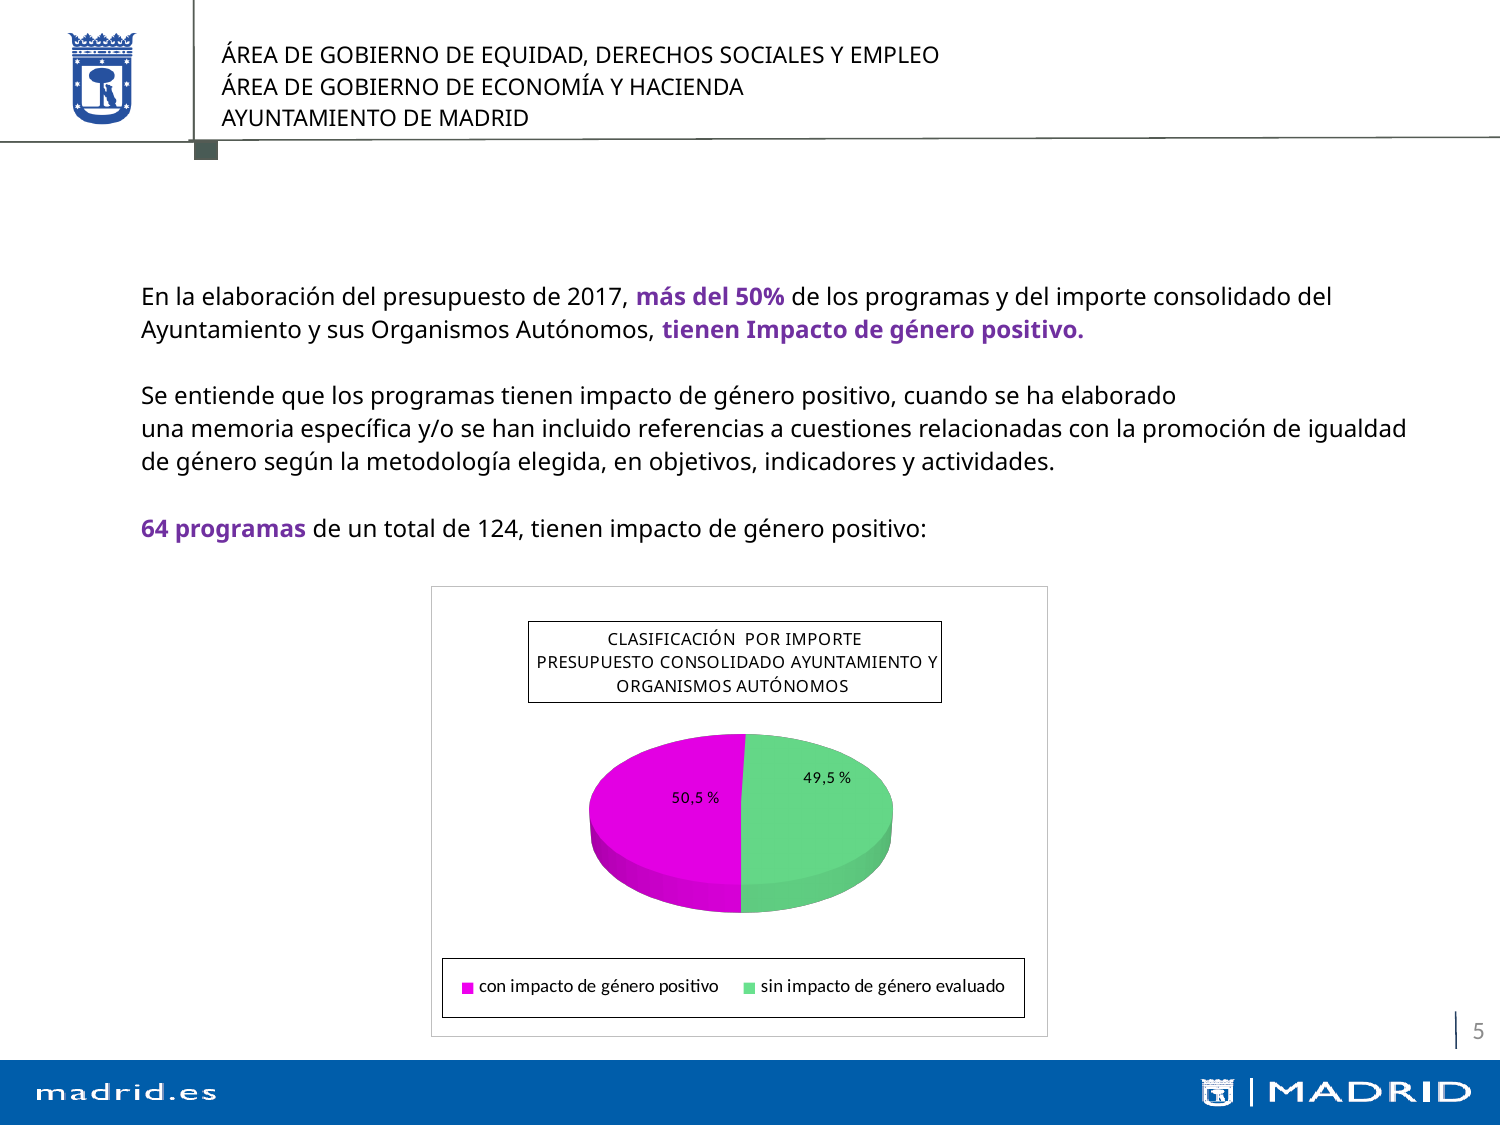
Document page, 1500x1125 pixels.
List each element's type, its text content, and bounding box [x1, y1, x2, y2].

picture [0, 1058, 1500, 1125]
title En la elaboración del presupuesto de 2017, más del 50% de los programas y del importe consolidado del Ayuntamiento y sus Organismos Autónomos, tienen Impacto de género positivo. Se entiende que los programas tienen impacto de género positivo, cuando se ha elaborado una memoria específica y/o se han incluido referencias a cuestiones relacionadas con la promoción de igualdad de género según la metodología elegida, en objetivos, indicadores y actividades. 64 programas de un total de 124, tienen impacto de género positivo: [112, 267, 1435, 1059]
slide_number 4 [1440, 999, 1500, 1060]
picture [64, 30, 139, 126]
chart [430, 585, 1048, 1037]
